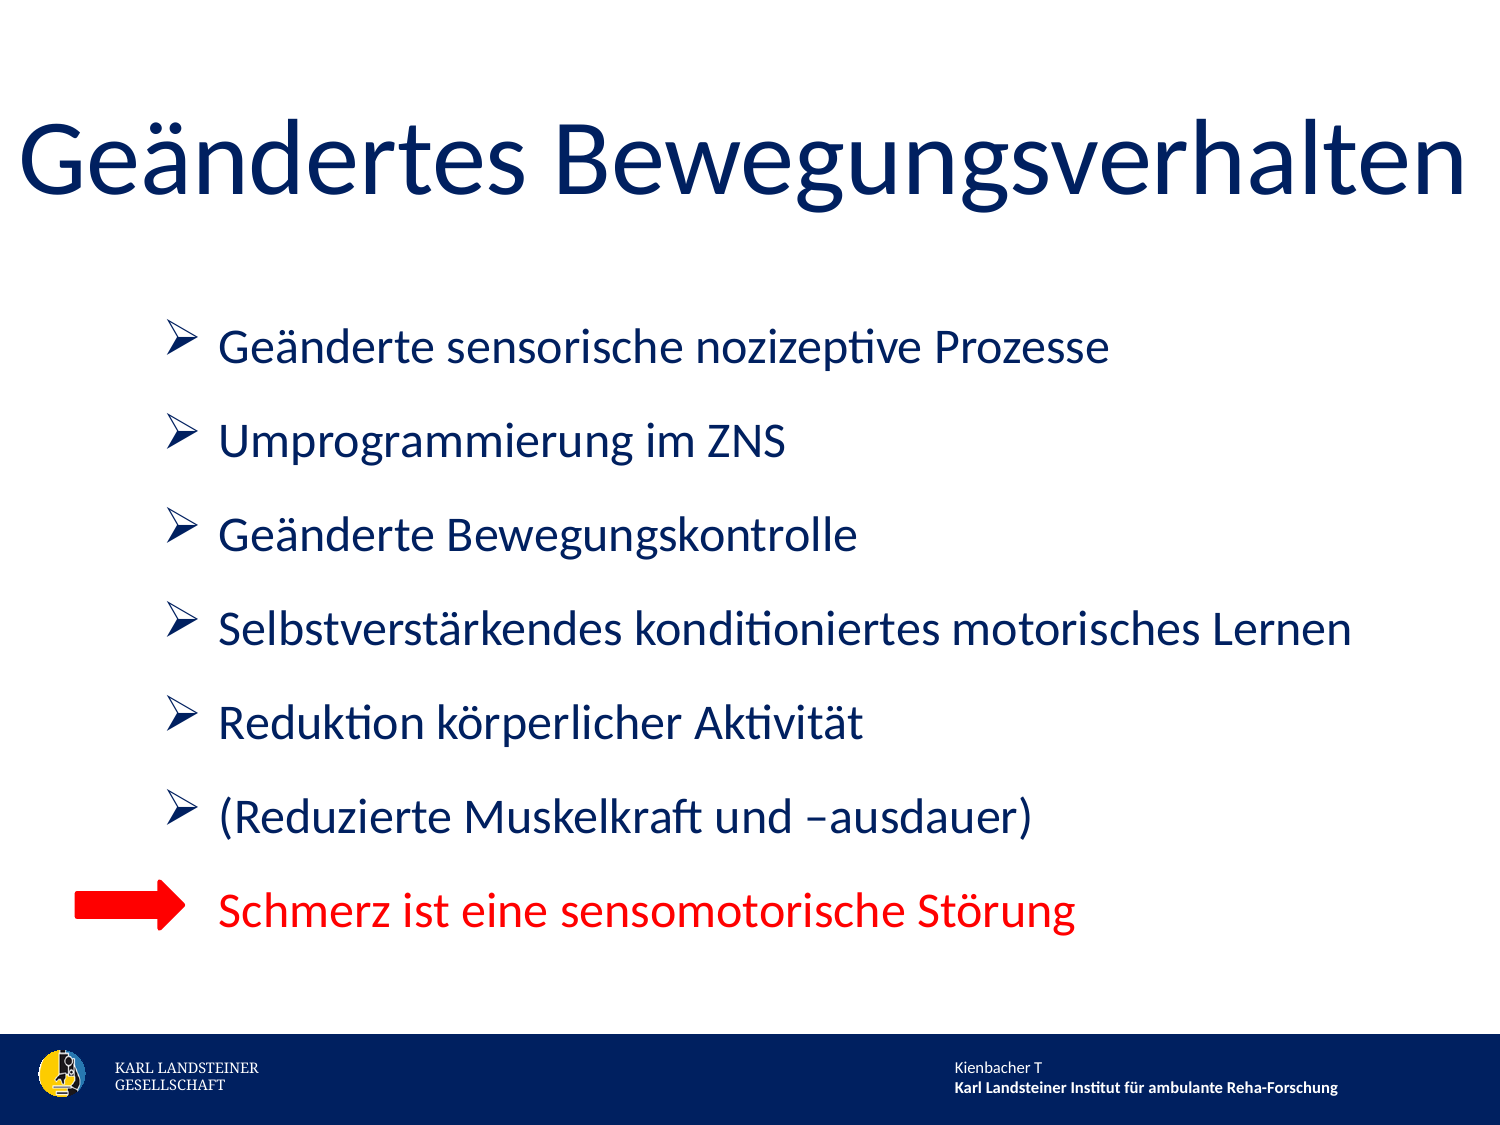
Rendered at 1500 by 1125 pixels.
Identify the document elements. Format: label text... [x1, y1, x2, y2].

picture [38, 1050, 86, 1097]
text_box [74, 879, 186, 931]
list Geänderte sensorische nozizeptive Prozesse Umprogrammierung im ZNS Geänderte Bewegungskontrolle Selbstverstärkendes konditioniertes motorisches Lernen Reduktion körperlicher Aktivität (Reduzierte Muskelkraft und –ausdauer) Schmerz ist eine sensomotorische Störung [147, 280, 1500, 882]
title Geändertes Bewegungsverhalten [0, 57, 1494, 246]
